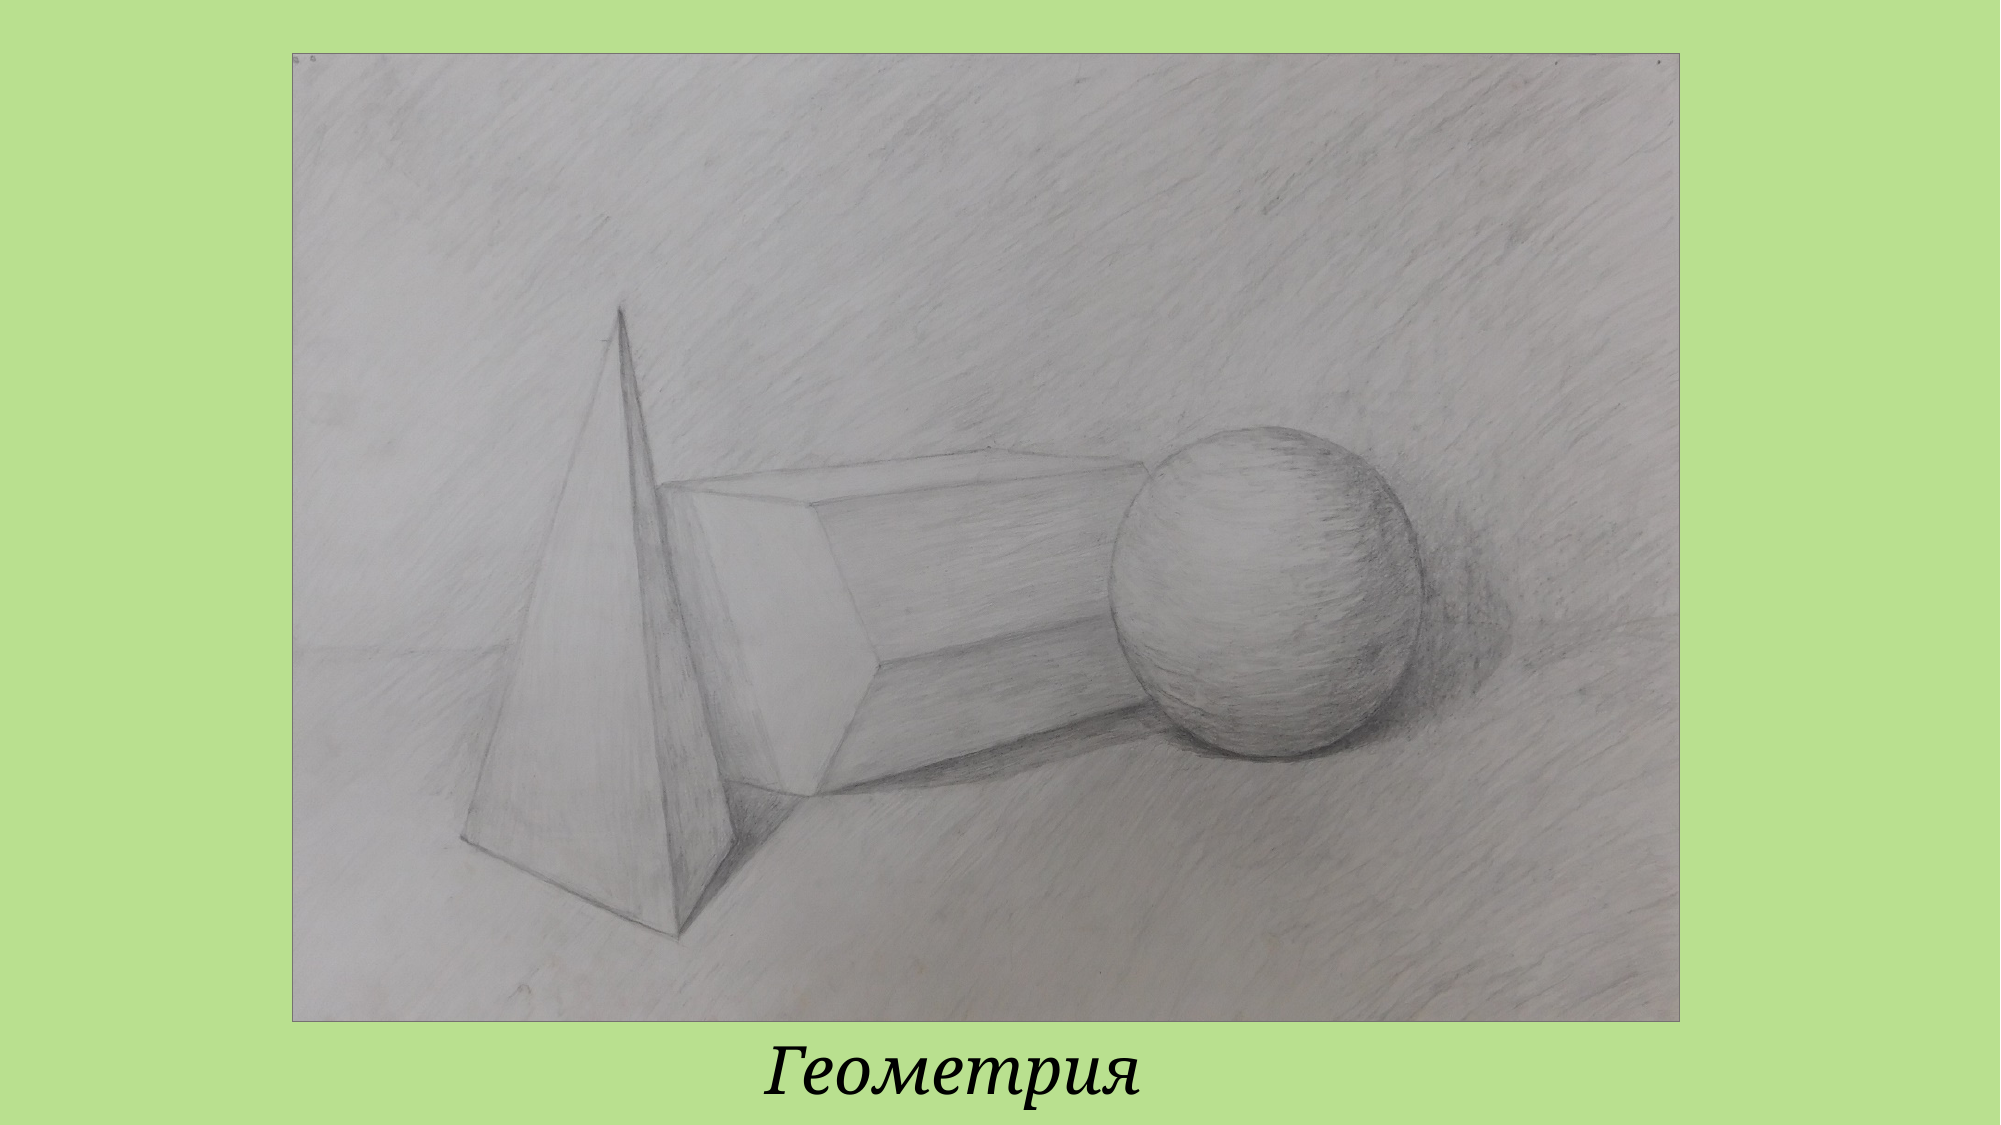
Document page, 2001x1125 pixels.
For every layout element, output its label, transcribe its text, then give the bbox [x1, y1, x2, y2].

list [292, 53, 1680, 1022]
title Геометрия [670, 1022, 1238, 1125]
